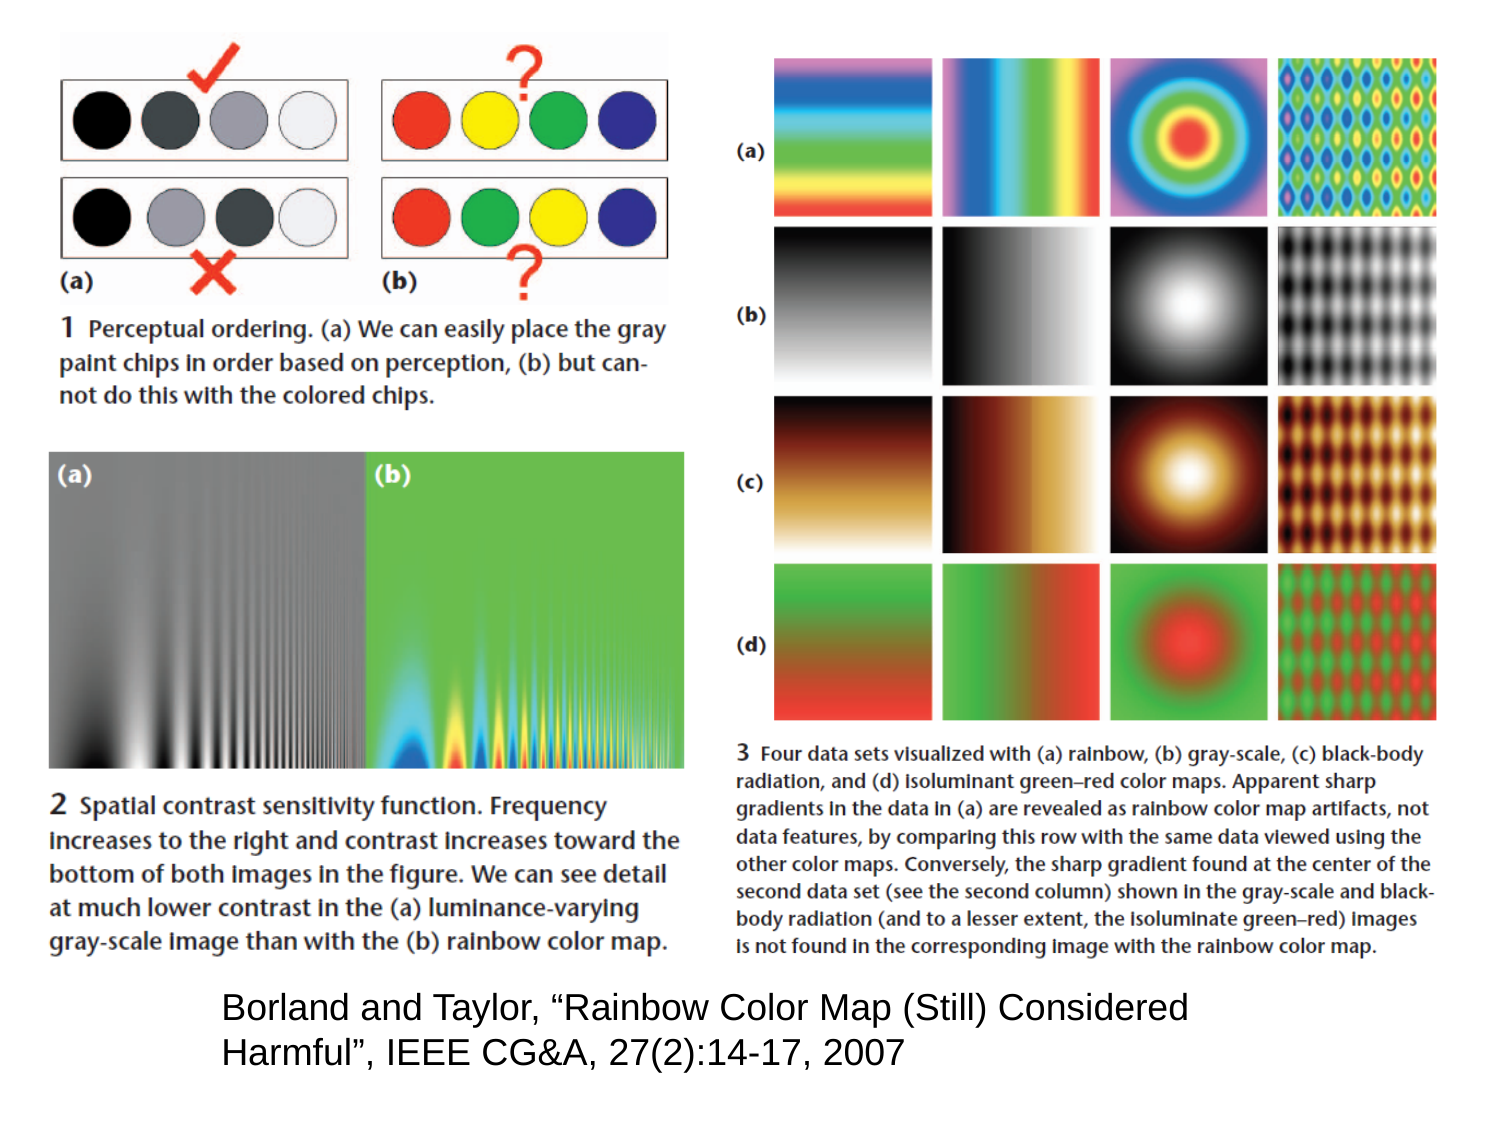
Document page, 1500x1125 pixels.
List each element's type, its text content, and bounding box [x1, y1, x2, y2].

picture [40, 443, 692, 966]
picture [724, 54, 1443, 965]
text_box Borland and Taylor, “Rainbow Color Map (Still) Considered Harmful”, IEEE CG&A, 27(2):14-17, 2007 [206, 976, 1353, 1081]
picture [40, 30, 680, 422]
